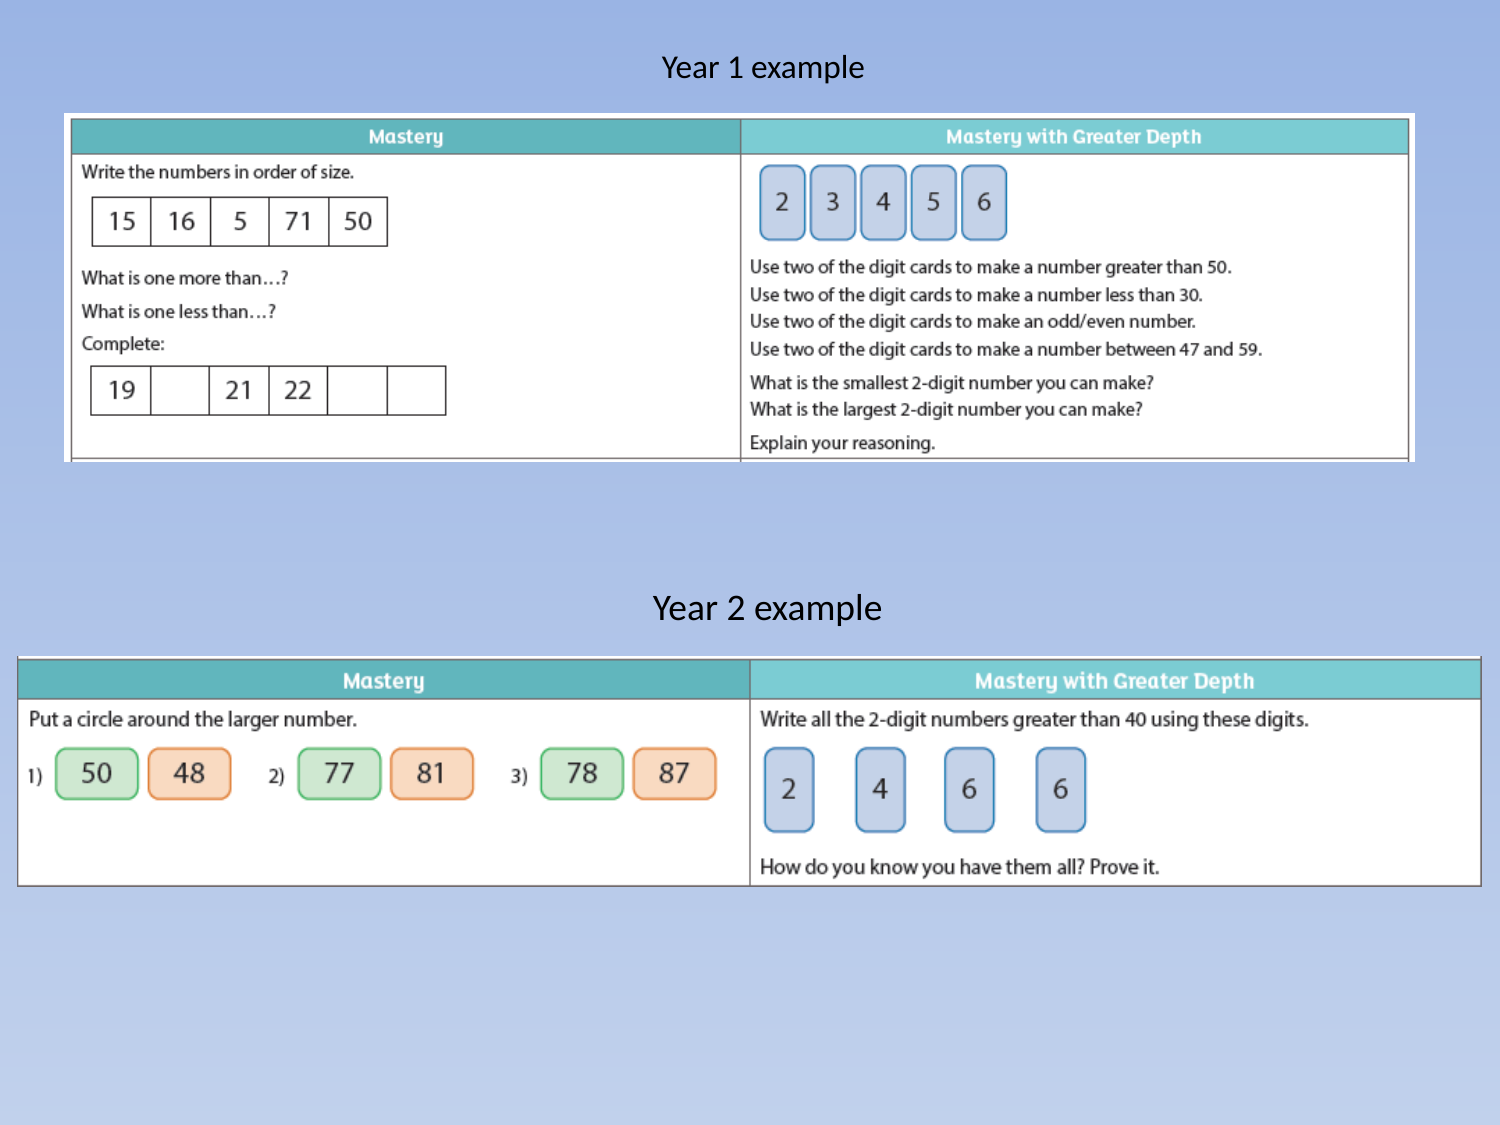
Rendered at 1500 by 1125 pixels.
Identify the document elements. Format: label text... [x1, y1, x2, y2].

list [64, 113, 1416, 462]
picture [17, 656, 1482, 887]
title Year 1 example [88, 0, 1439, 160]
text_box Year 2 example [478, 575, 1058, 636]
